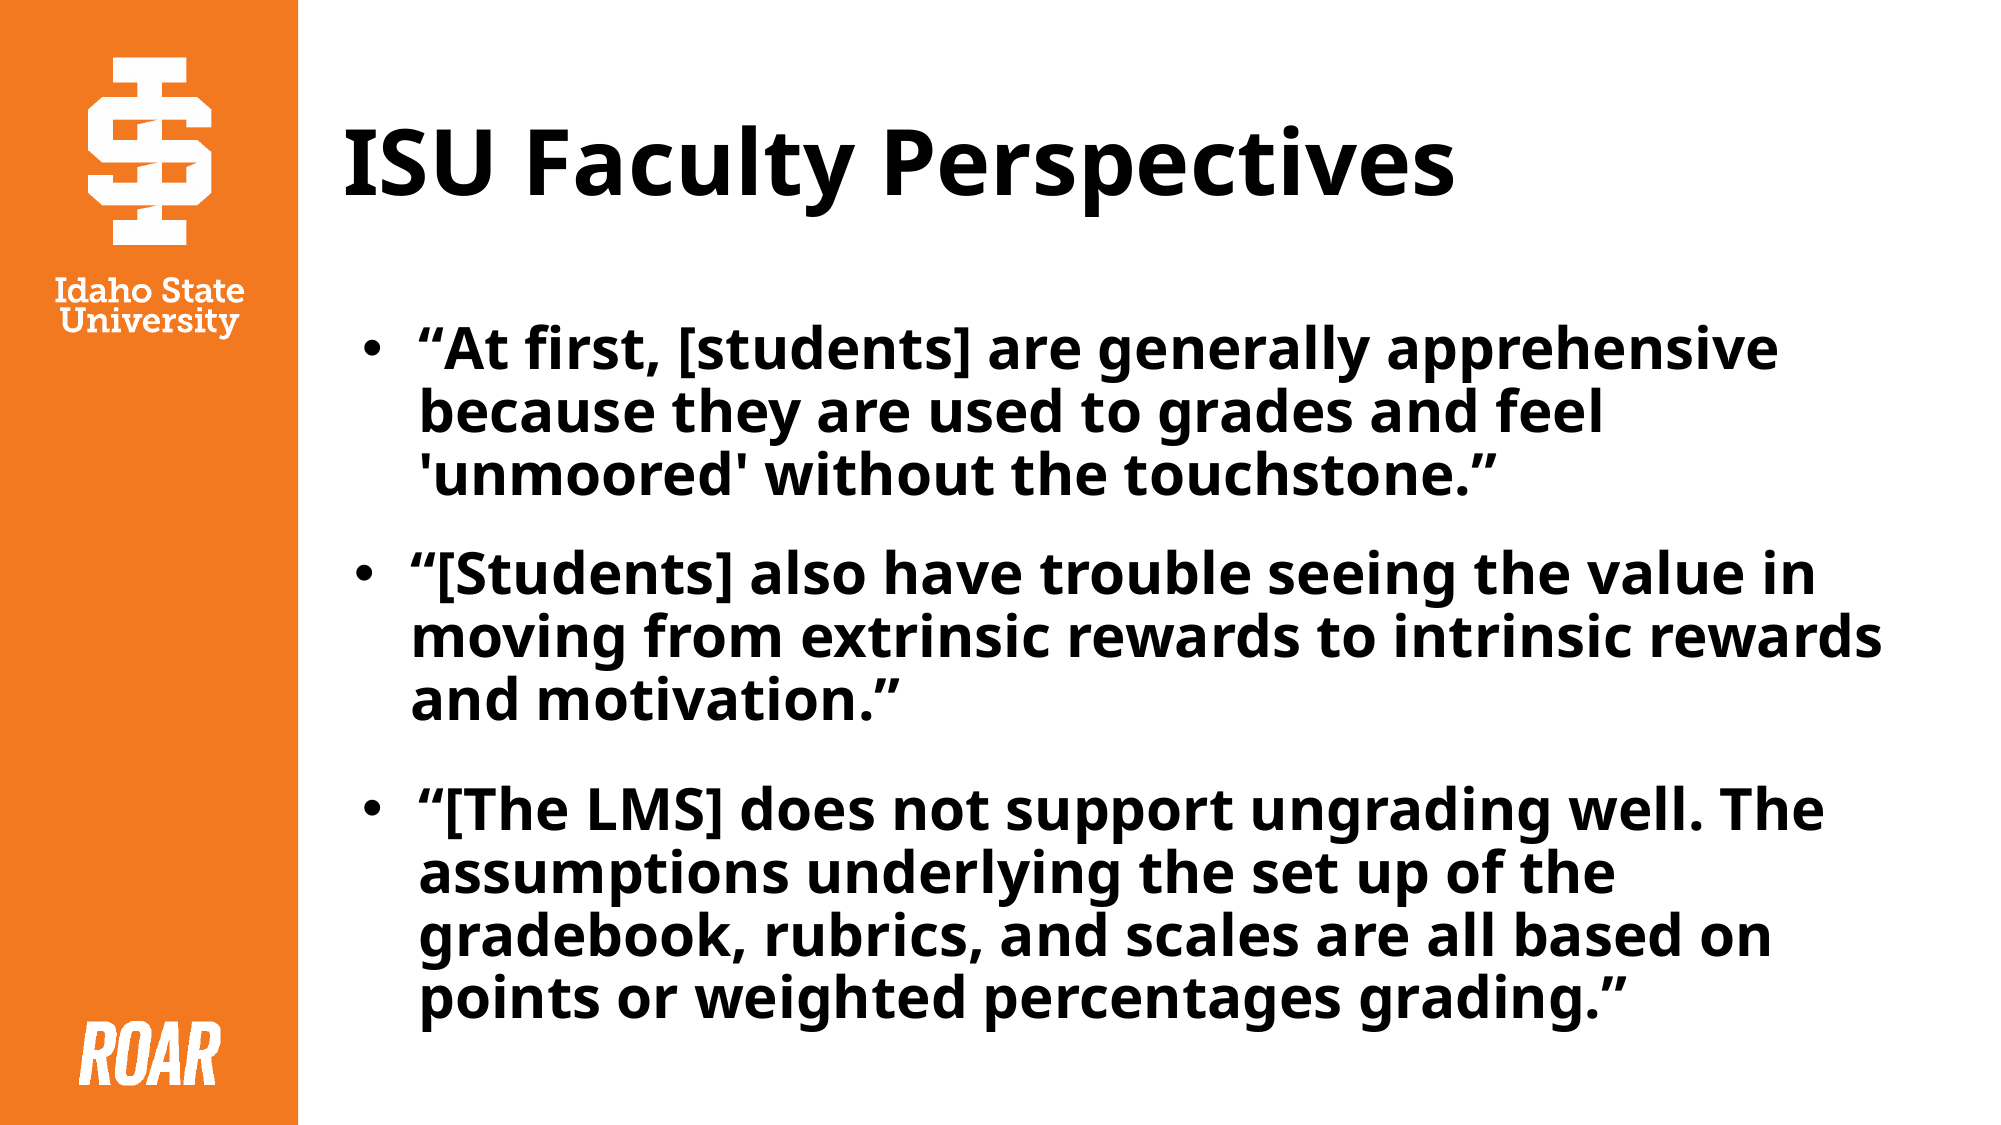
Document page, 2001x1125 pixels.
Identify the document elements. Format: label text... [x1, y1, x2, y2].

list “[Students] also have trouble seeing the value in moving from extrinsic rewards to intrinsic rewards and motivation.” [320, 536, 1905, 765]
picture [41, 36, 258, 361]
list “[The LMS] does not support ungrading well. The assumptions underlying the set up of the gradebook, rubrics, and scales are all based on points or weighted percentages grading.” [328, 772, 1913, 1058]
picture [71, 1017, 228, 1089]
title ISU Faculty Perspectives [328, 56, 1913, 275]
list “At first, [students] are generally apprehensive because they are used to grades and feel 'unmoored' without the touchstone.” [328, 311, 1913, 530]
